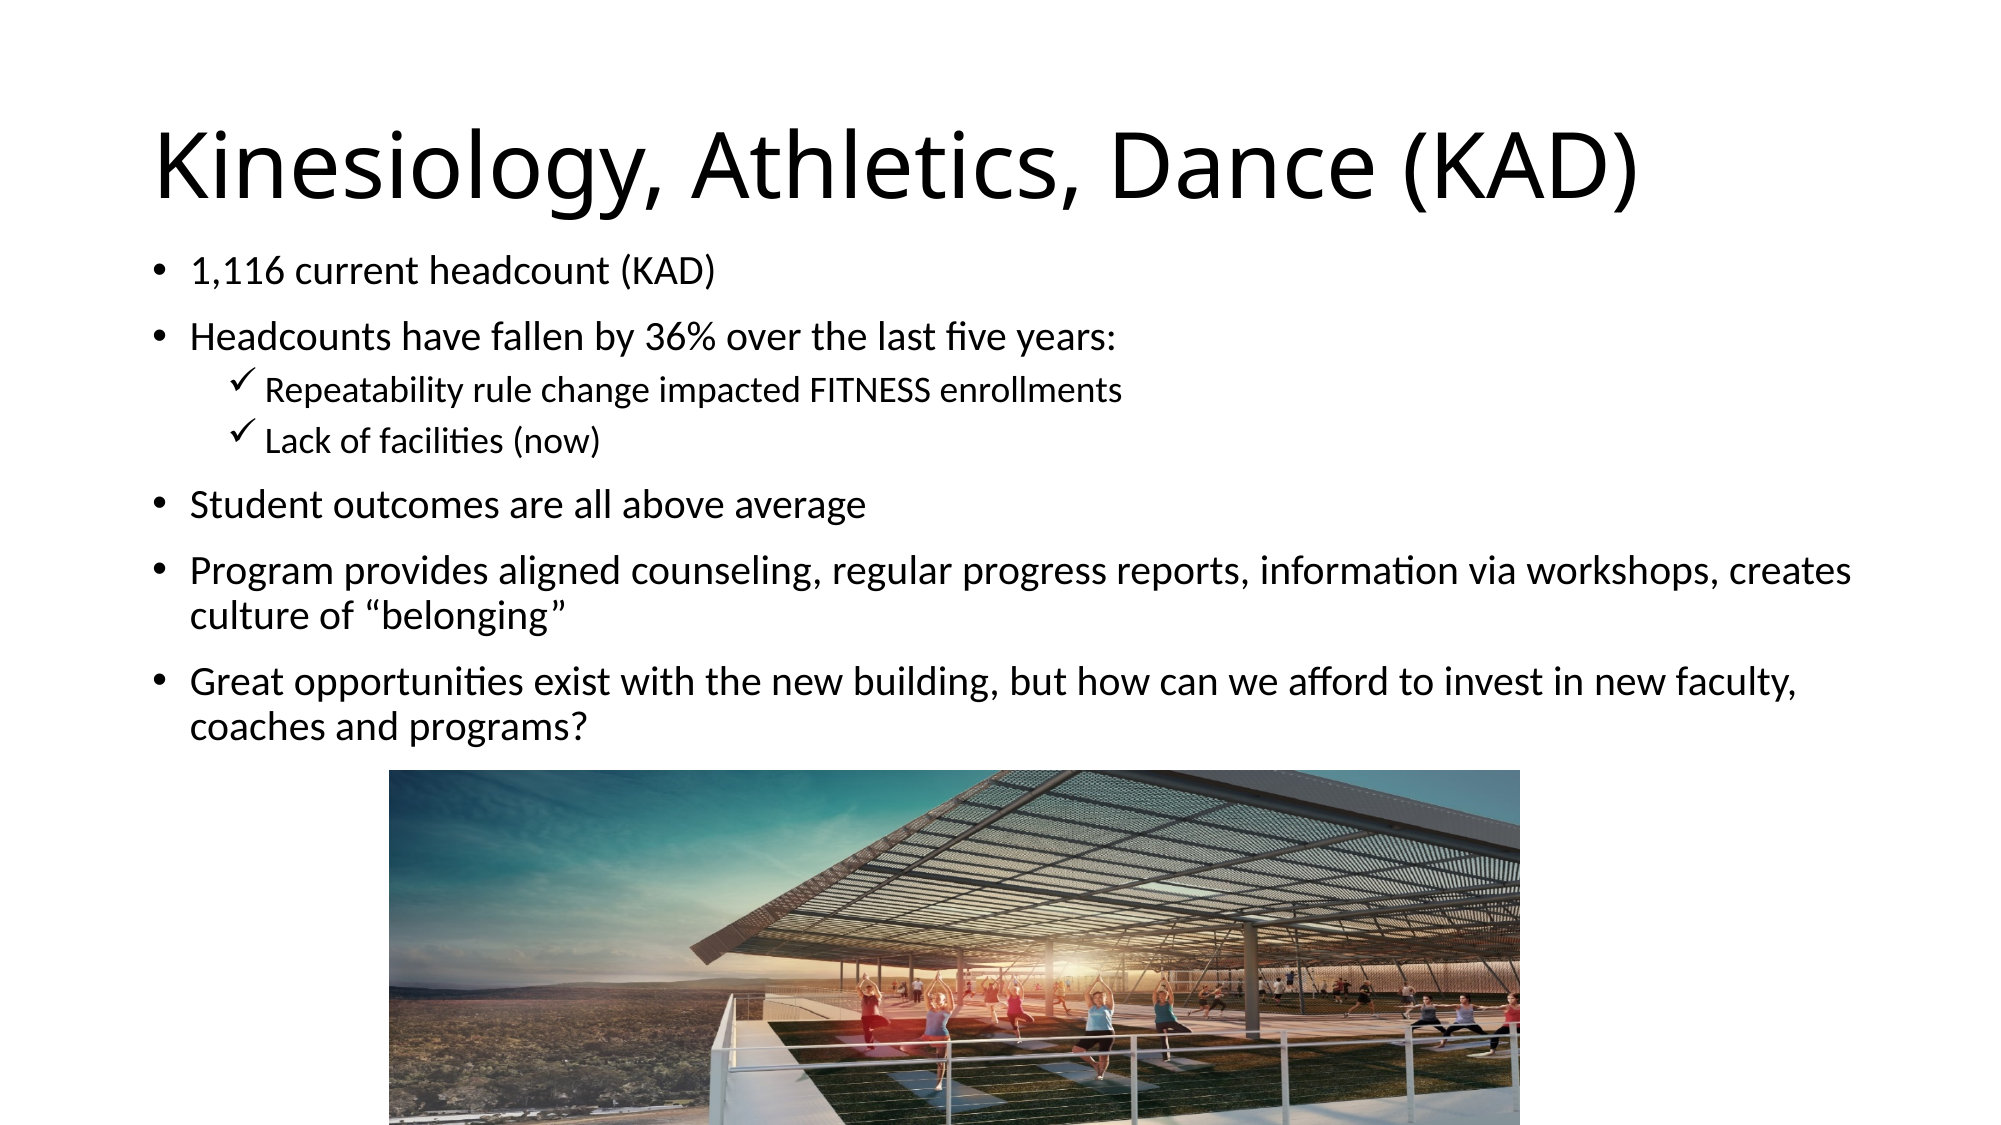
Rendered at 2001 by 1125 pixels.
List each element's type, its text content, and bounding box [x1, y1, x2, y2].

picture [389, 770, 1520, 1125]
title Kinesiology, Athletics, Dance (KAD) [137, 59, 1863, 241]
list 1,116 current headcount (KAD) Headcounts have fallen by 36% over the last five years: Repeatability rule change impacted FITNESS enrollments Lack of facilities (now) Student outcomes are all above average Program provides aligned counseling, regular progress reports, information via workshops, creates culture of “belonging” Great opportunities exist with the new building, but how can we afford to invest in new faculty, coaches and programs? [137, 241, 1903, 956]
